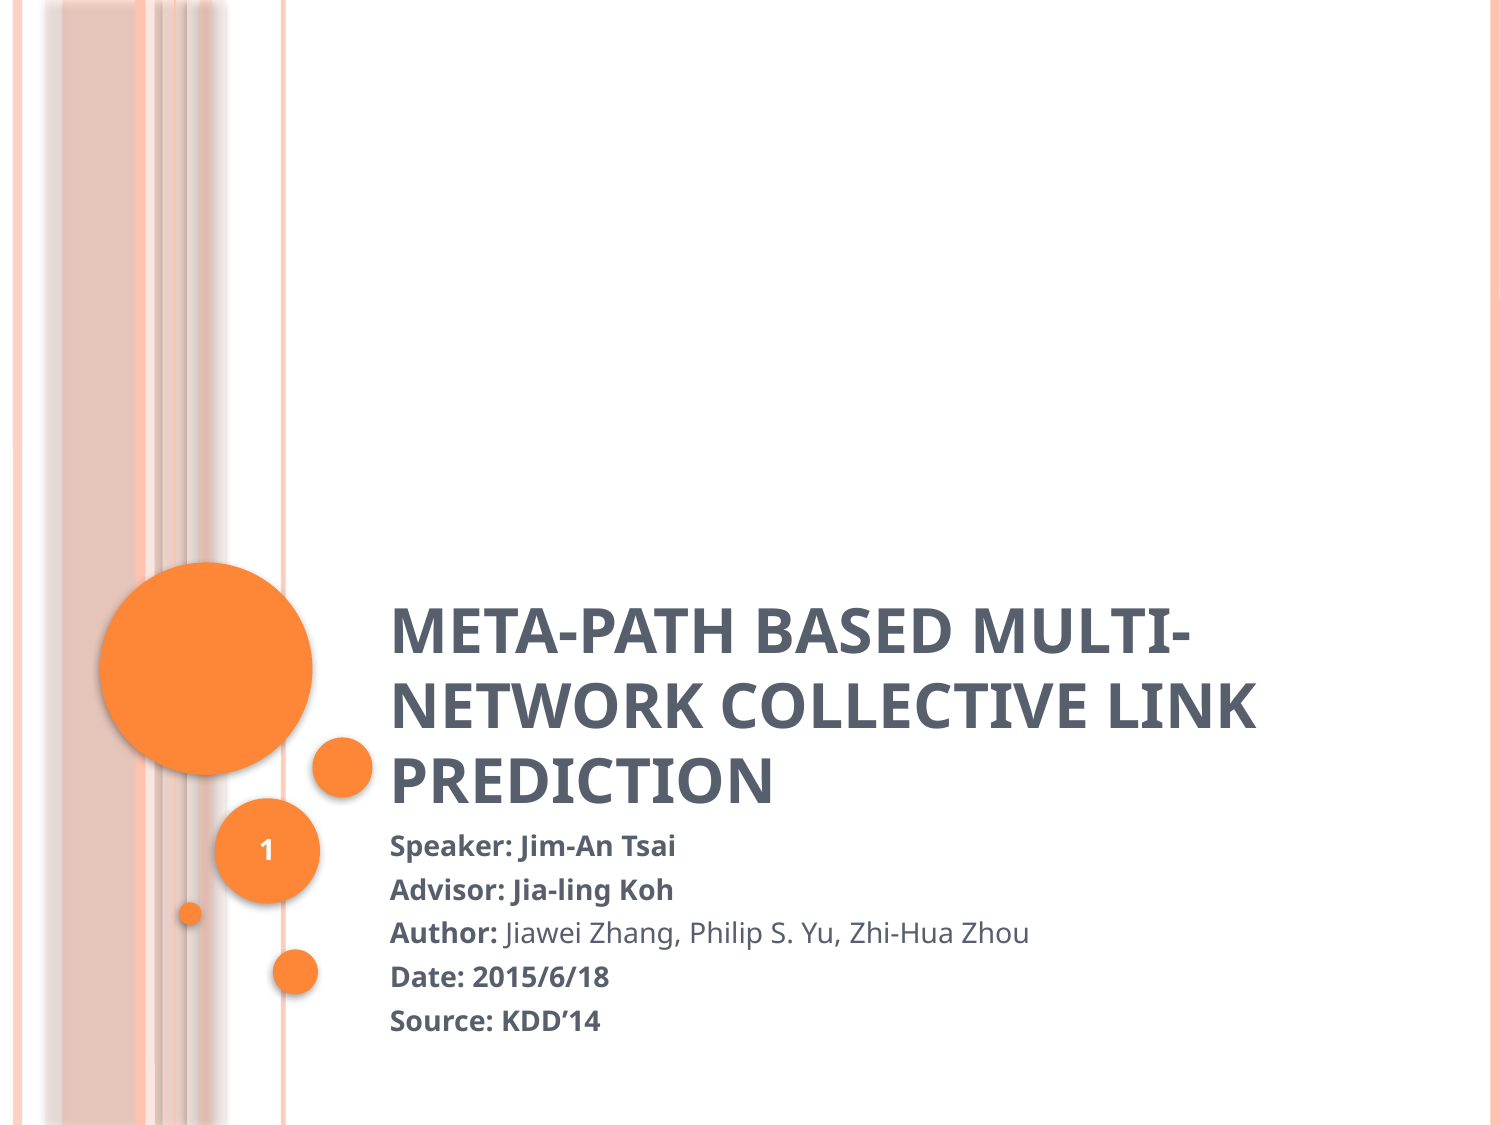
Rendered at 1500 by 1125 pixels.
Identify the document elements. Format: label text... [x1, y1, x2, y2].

subtitle Speaker: Jim-An Tsai Advisor: Jia-ling Koh Author: Jiawei Zhang, Philip S. Yu, Zhi-Hua Zhou Date: 2015/6/18 Source: KDD’14 [375, 820, 1388, 1046]
slide_number 1 [217, 808, 318, 894]
title Meta-path based Multi-Network Collective Link Prediction [375, 512, 1388, 820]
